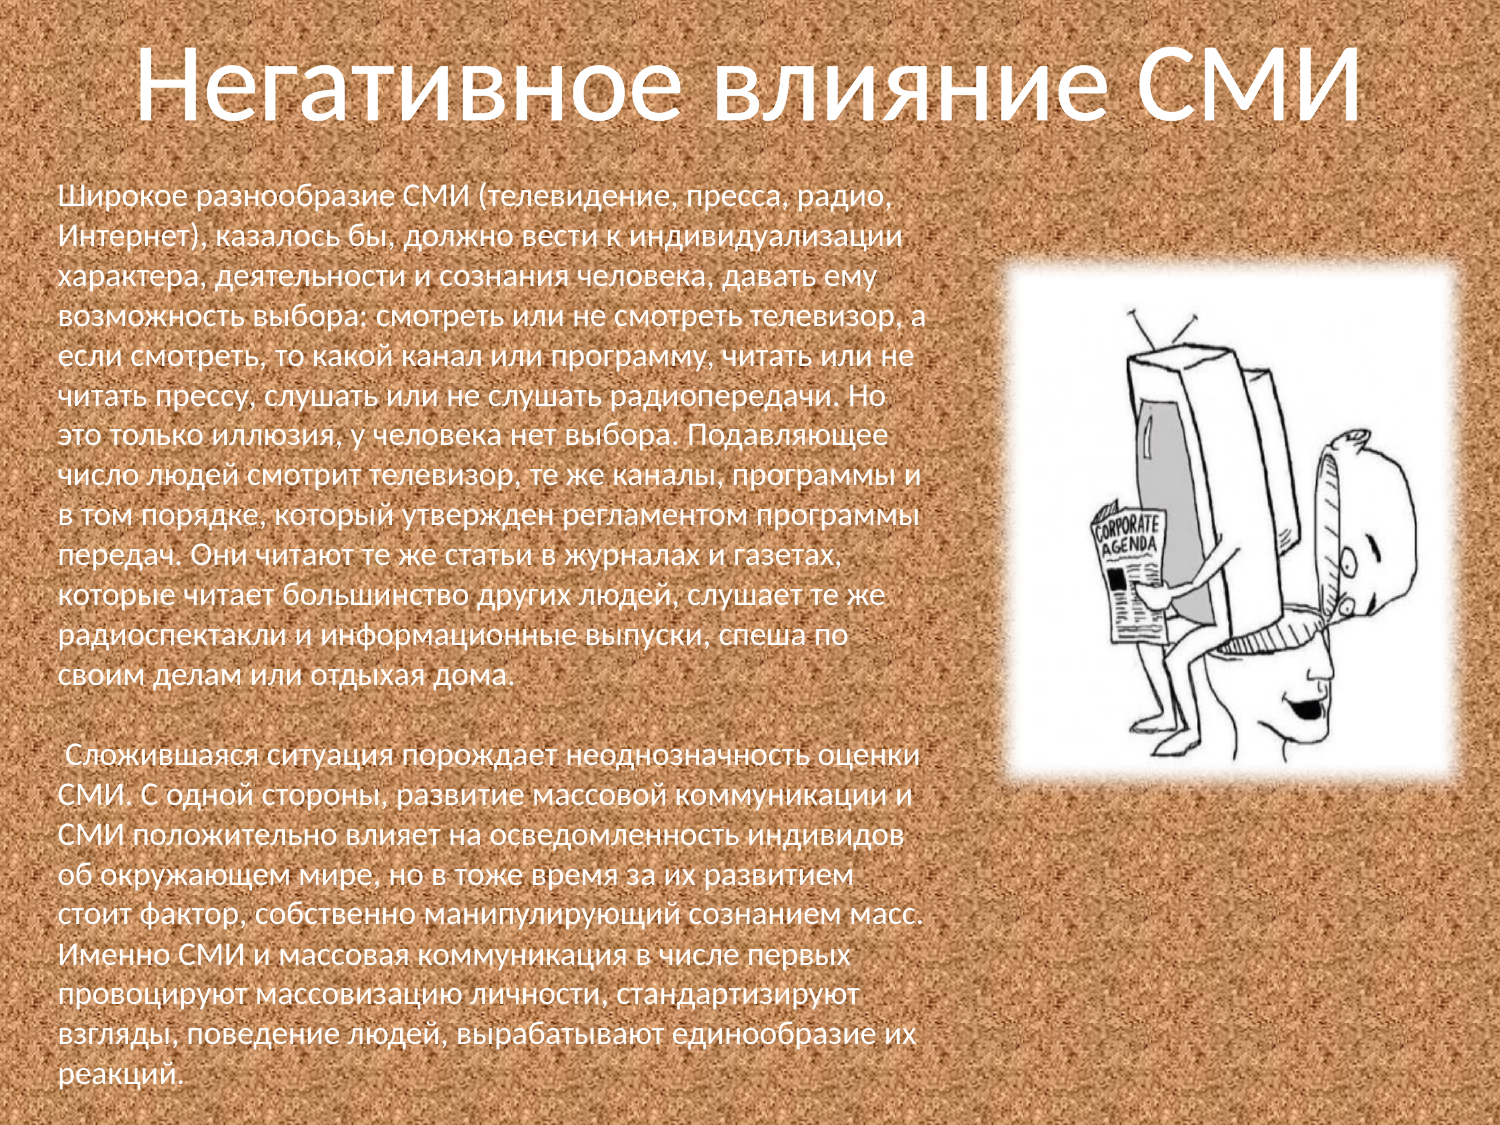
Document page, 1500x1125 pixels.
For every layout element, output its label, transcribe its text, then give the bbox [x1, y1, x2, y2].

text_box Широкое разнообразие СМИ (телевидение, пресса, радио, Интернет), казалось бы, должно вести к индивидуализации характера, деятельности и сознания человека, давать ему возможность выбора: смотреть или не смотреть телевизор, а если смотреть, то какой канал или программу, читать или не читать прессу, слушать или не слушать радиопередачи. Но это только иллюзия, у человека нет выбора. Подавляющее число людей смотрит телевизор, те же каналы, программы и в том порядке, который утвержден регламентом программы передач. Они читают те же статьи в журналах и газетах, которые читает большинство других людей, слушает те же радиоспектакли и информационные выпуски, спеша по своим делам или отдыхая дома. Сложившаяся ситуация порождает неоднозначность оценки СМИ. С одной стороны, развитие массовой коммуникации и СМИ положительно влияет на осведомленность индивидов об окружающем мире, но в тоже время за их развитием стоит фактор, собственно манипулирующий сознанием масс. Именно СМИ и массовая коммуникация в числе первых провоцируют массовизацию личности, стандартизируют взгляды, поведение людей, вырабатывают единообразие их реакций. [42, 125, 953, 1099]
text_box Негативное влияние СМИ [118, 0, 1382, 150]
picture [0, 0, 1500, 1125]
